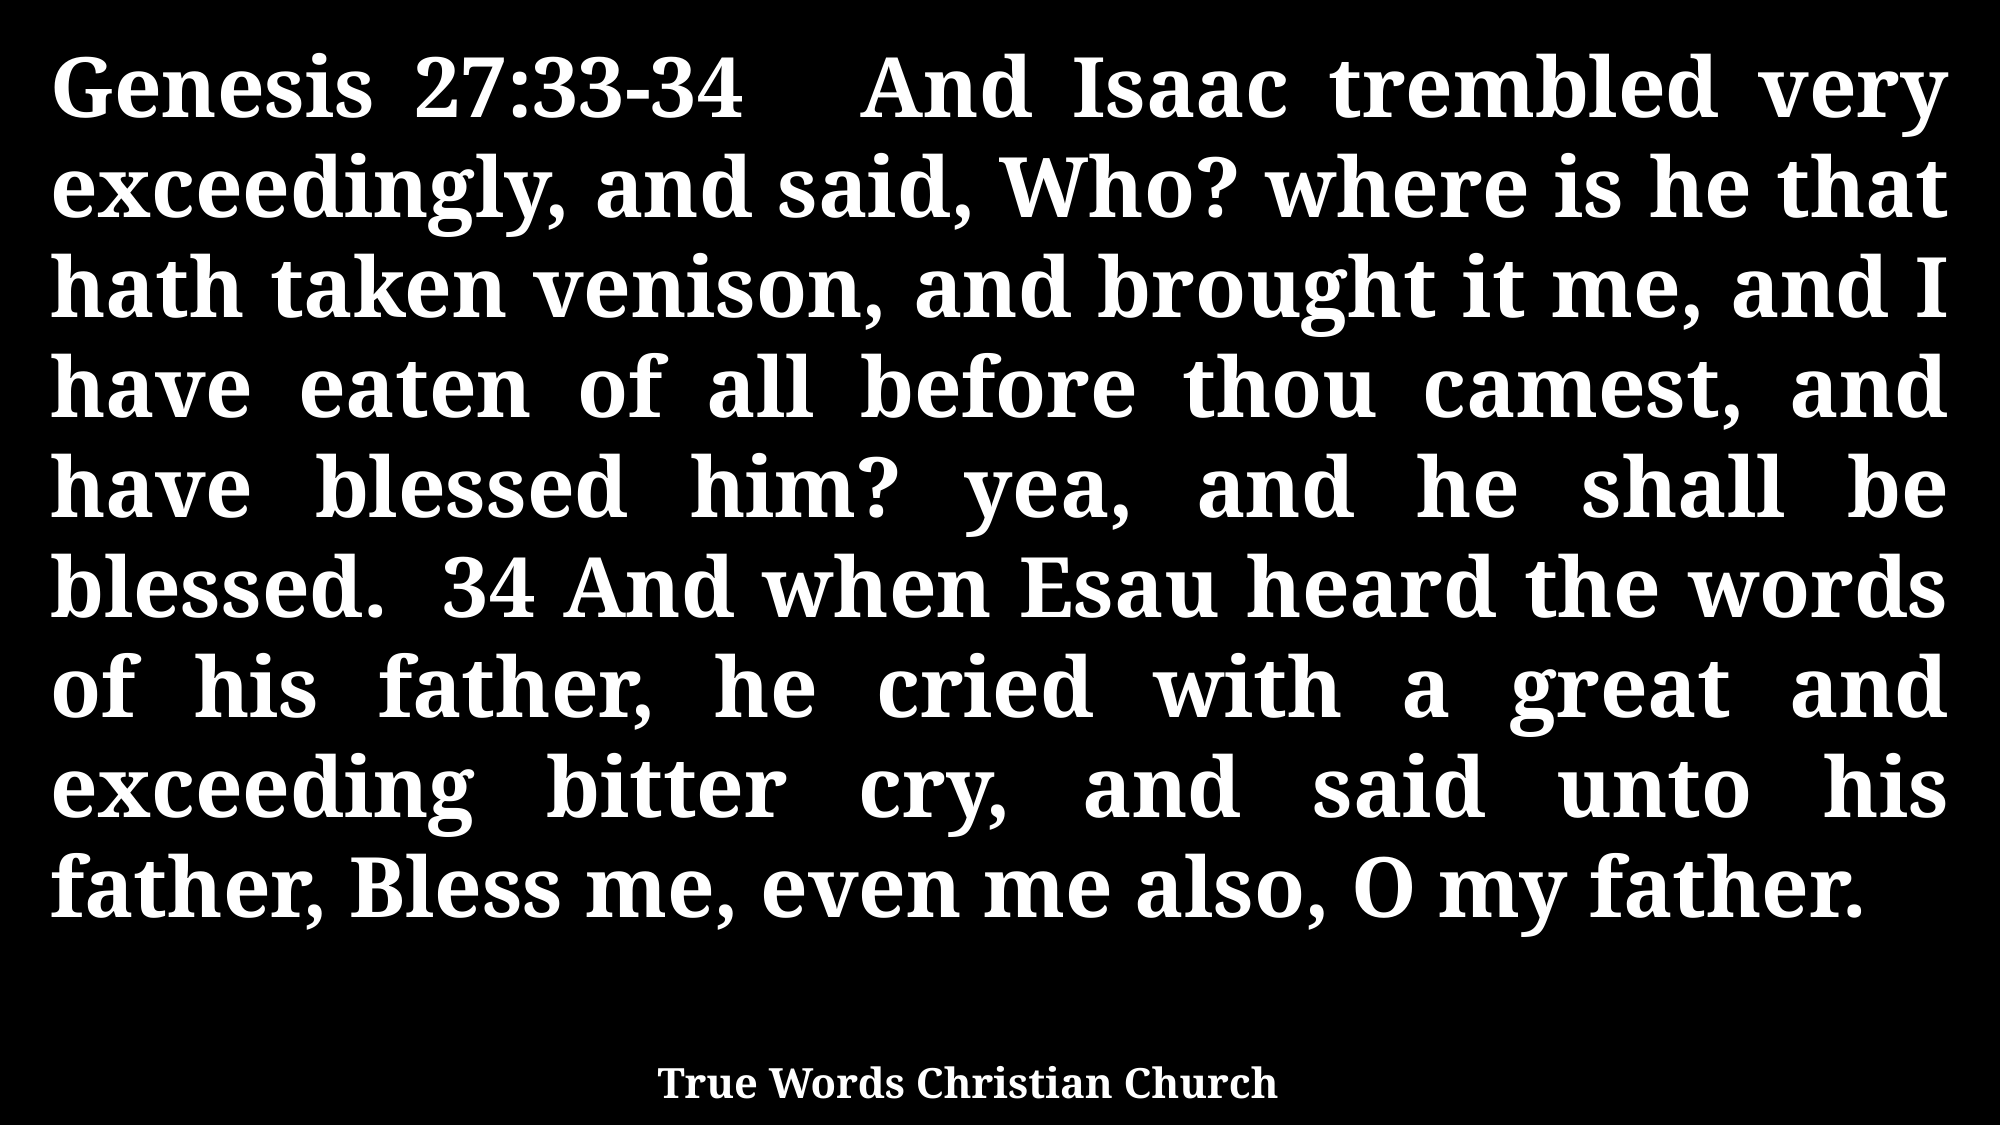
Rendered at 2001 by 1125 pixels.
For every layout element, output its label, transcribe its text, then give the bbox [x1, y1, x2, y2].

text_box Genesis 27:33-34 And Isaac trembled very exceedingly, and said, Who? where is he that hath taken venison, and brought it me, and I have eaten of all before thou camest, and have blessed him? yea, and he shall be blessed. 34 And when Esau heard the words of his father, he cried with a great and exceeding bitter cry, and said unto his father, Bless me, even me also, O my father. [35, 26, 1965, 942]
text_box True Words Christian Church [642, 1049, 1294, 1114]
